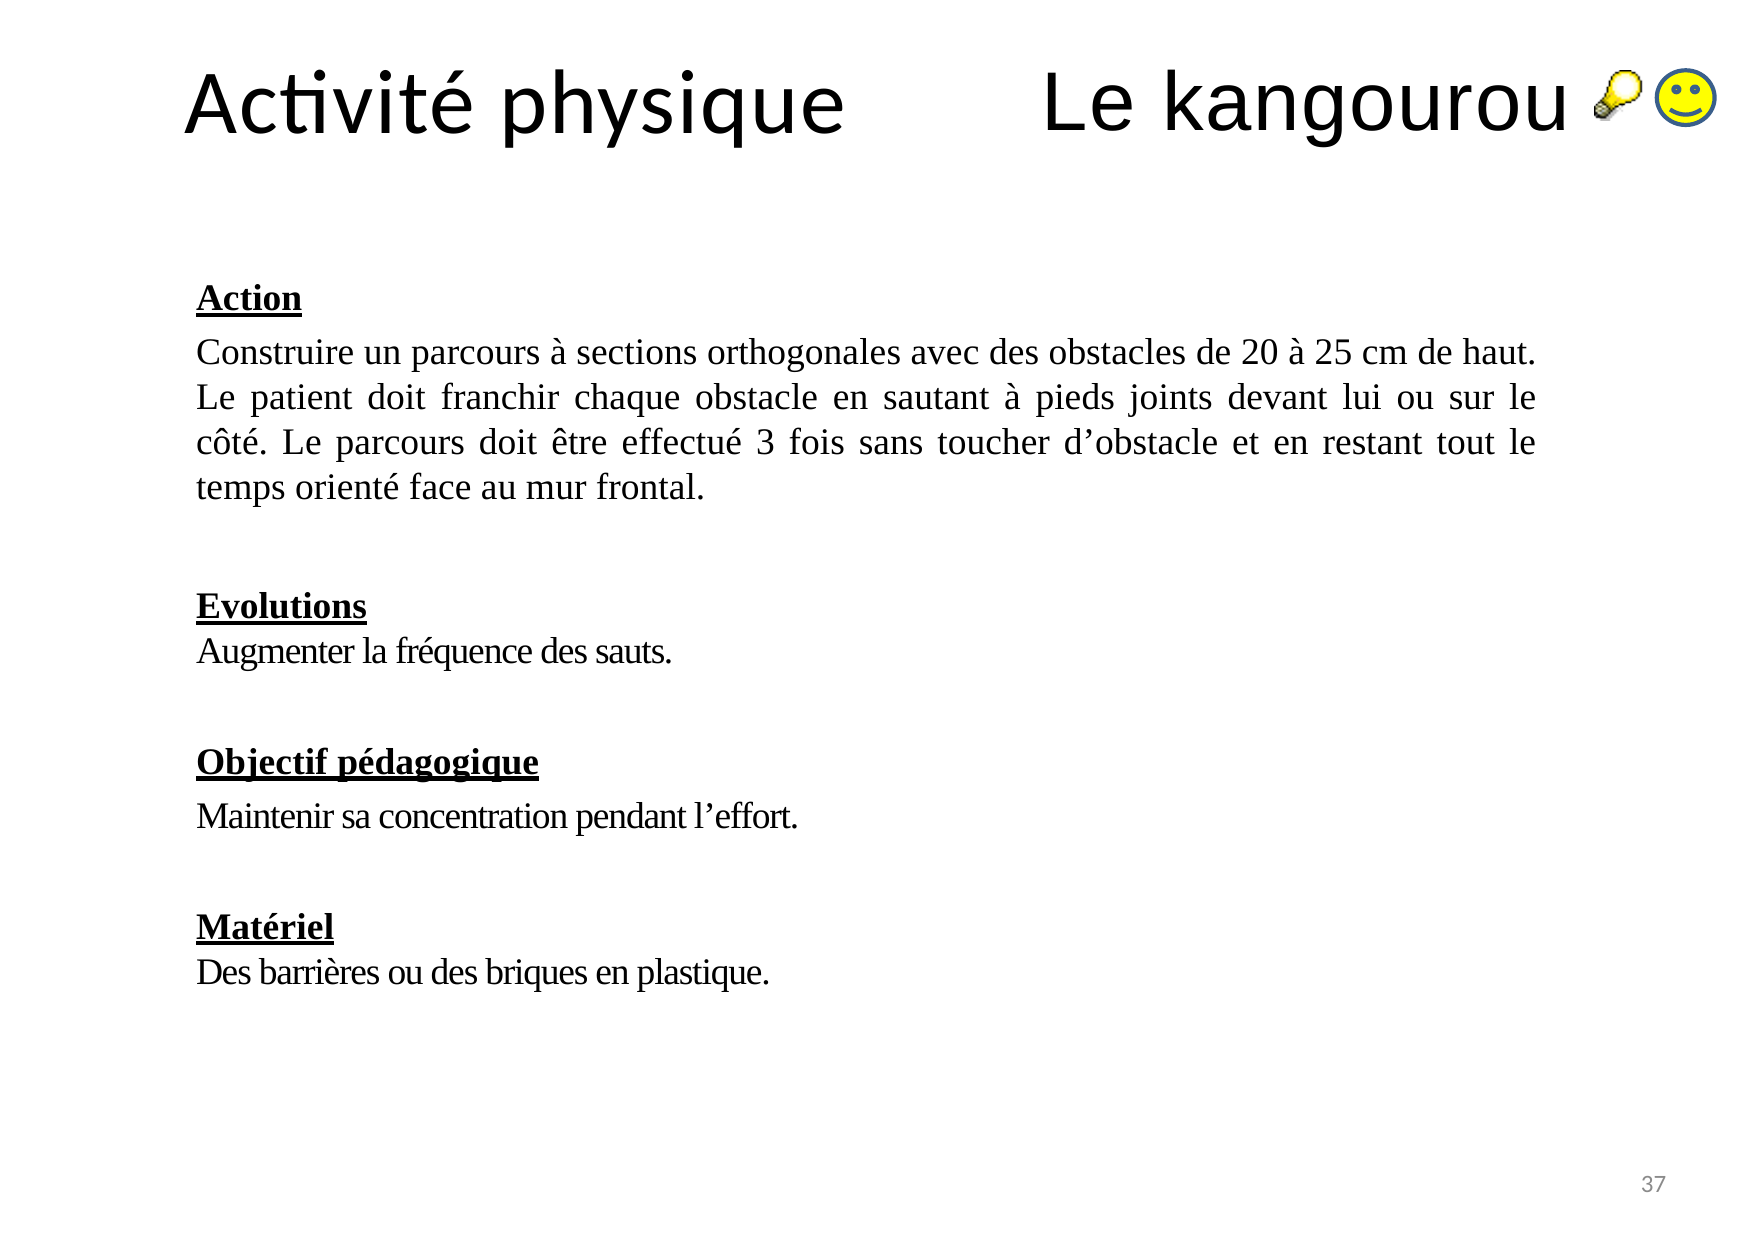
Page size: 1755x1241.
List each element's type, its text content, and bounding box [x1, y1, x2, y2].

slide_number 37 [1257, 823, 1667, 1241]
text_box Le kangourou [1039, 46, 1627, 147]
picture [1593, 70, 1645, 121]
text_box [1654, 68, 1717, 128]
title Activité physique [182, 0, 1573, 201]
text_box Action Construire un parcours à sections orthogonales avec des obstacles de 20 à 25 cm de haut. Le patient doit franchir chaque obstacle en sautant à pieds joints devant lui ou sur le côté. Le parcours doit être effectué 3 fois sans toucher d’obstacle et en restant tout le temps orienté face au mur frontal. Evolutions Augmenter la fréquence des sauts. Objectif pédagogique Maintenir sa concentration pendant l’effort. Matériel Des barrières ou des briques en plastique. [193, 273, 1540, 992]
